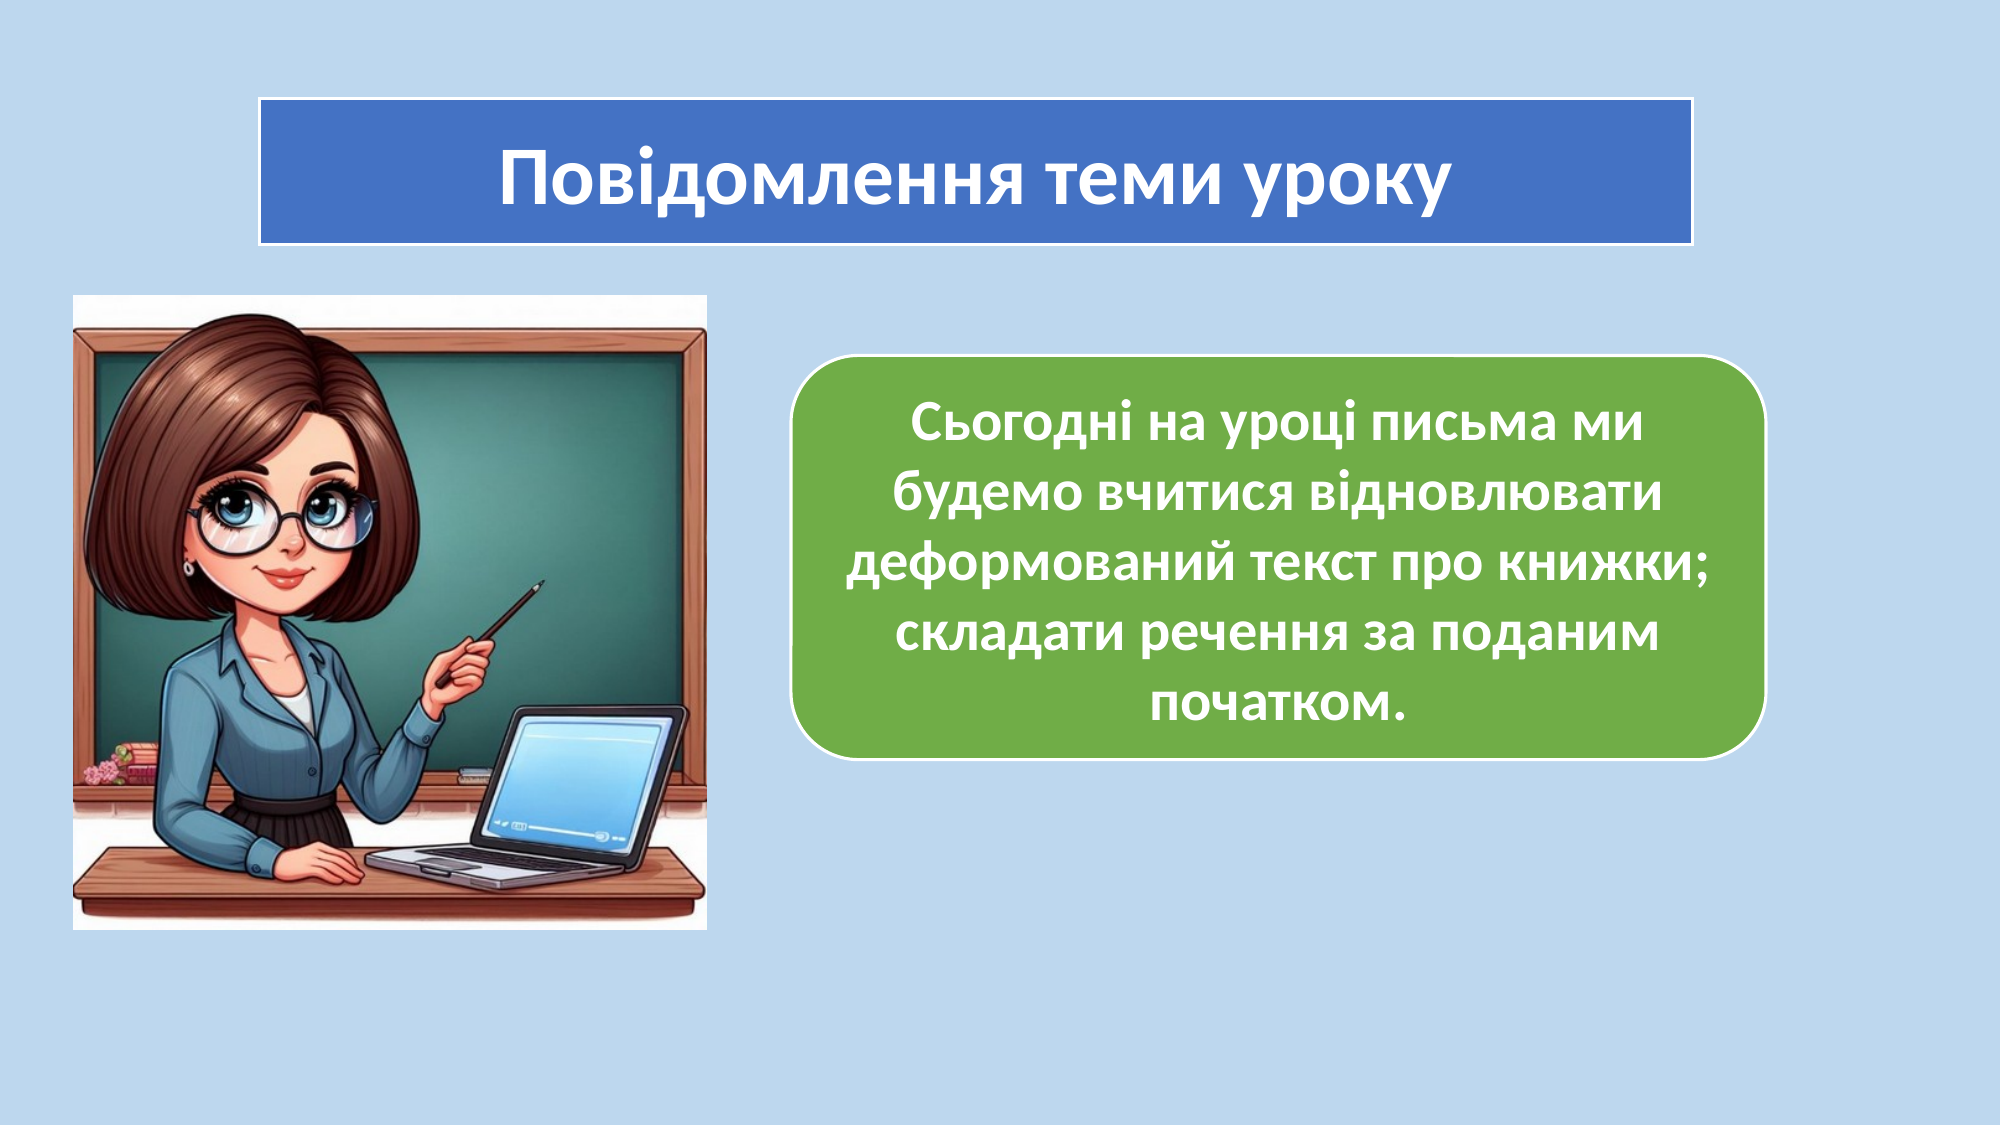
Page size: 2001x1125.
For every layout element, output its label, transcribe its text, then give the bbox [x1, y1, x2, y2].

text_box Сьогодні на уроці письма ми будемо вчитися відновлювати деформований текст про книжки; складати речення за поданим початком. [789, 353, 1768, 762]
text_box Повідомлення теми уроку [258, 97, 1694, 246]
picture [73, 295, 707, 930]
